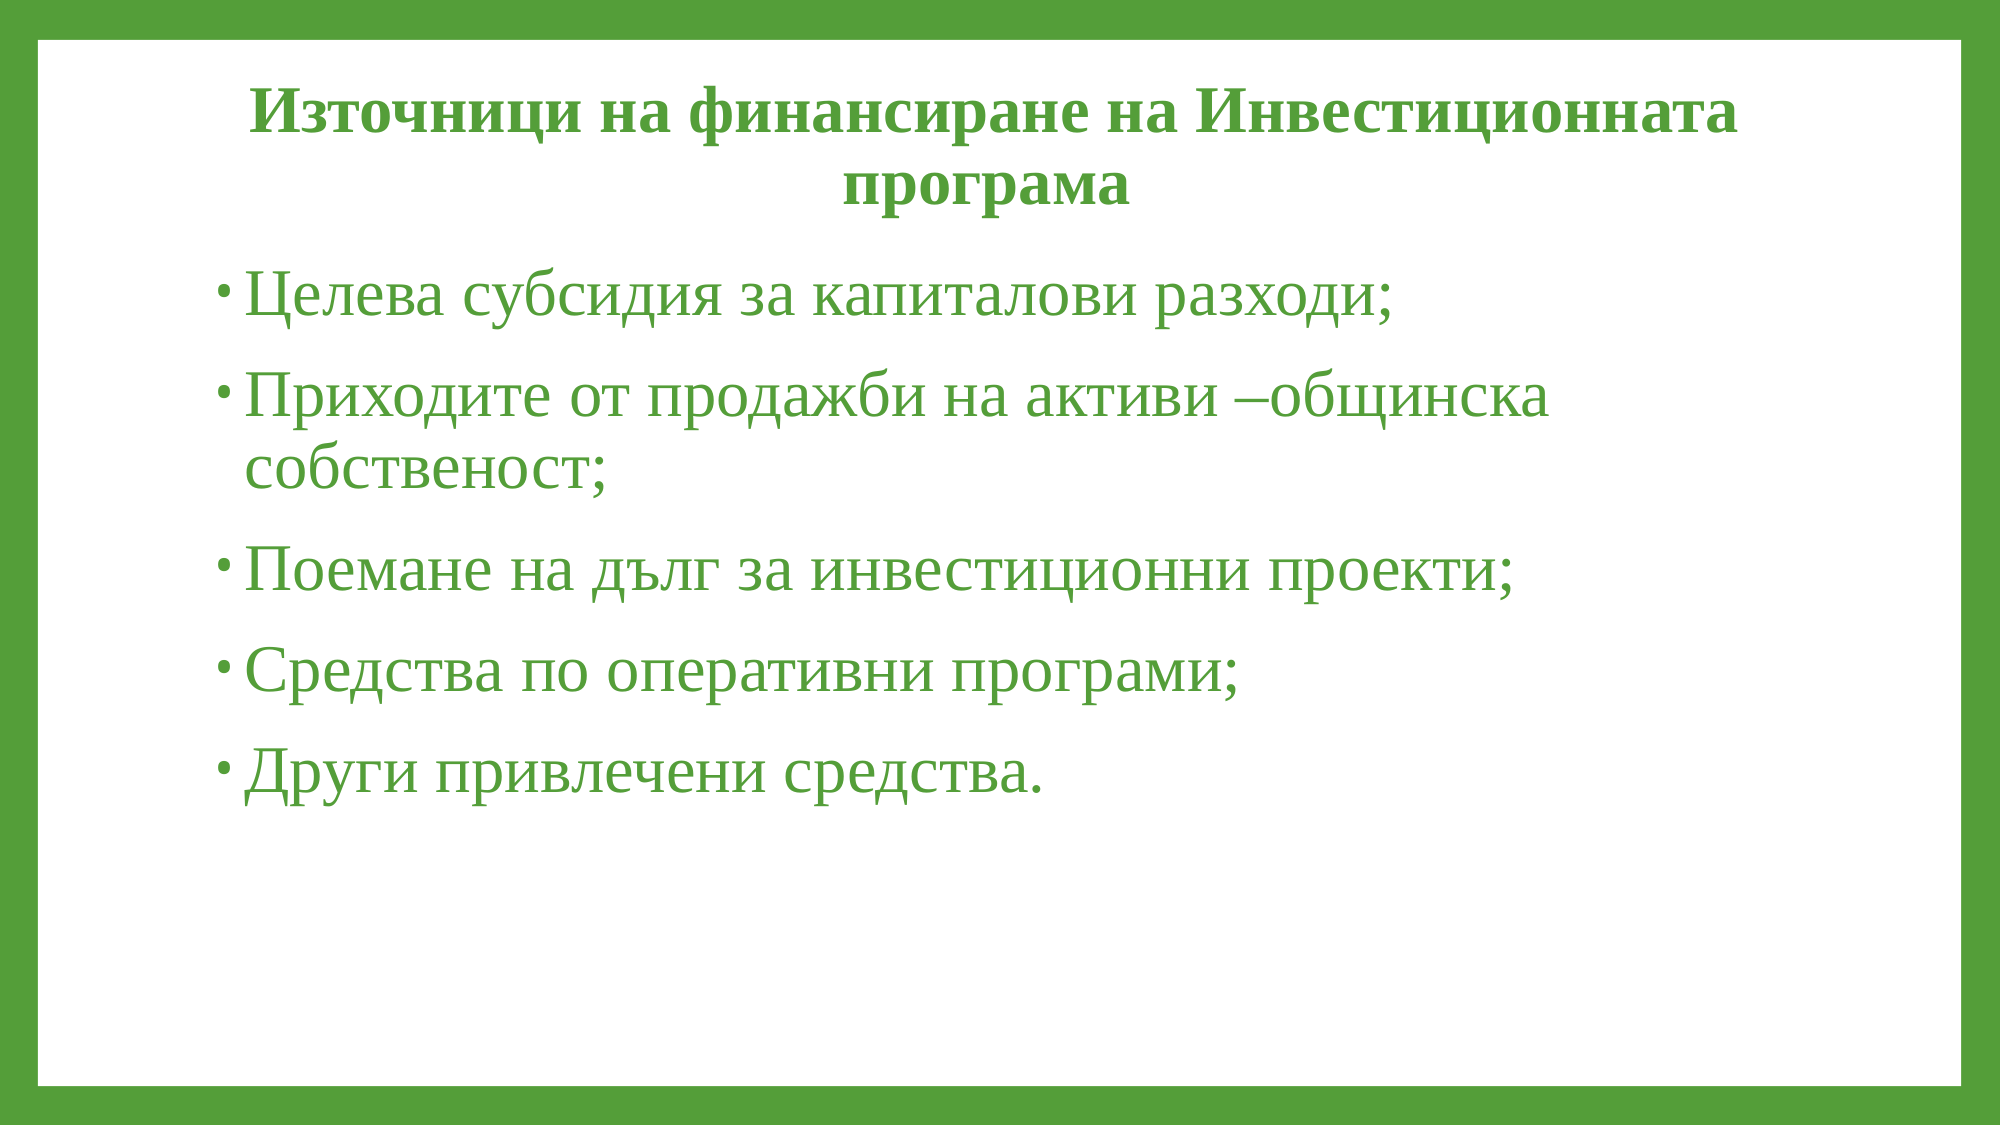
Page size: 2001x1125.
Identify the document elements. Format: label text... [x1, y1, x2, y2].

title Източници на финансиране на Инвестиционната програма [108, 66, 1883, 229]
list Целева субсидия за капиталови разходи; Приходите от продажби на активи –общинска собственост; Поемане на дълг за инвестиционни проекти; Средства по оперативни програми; Други привлечени средства. [191, 250, 1751, 962]
